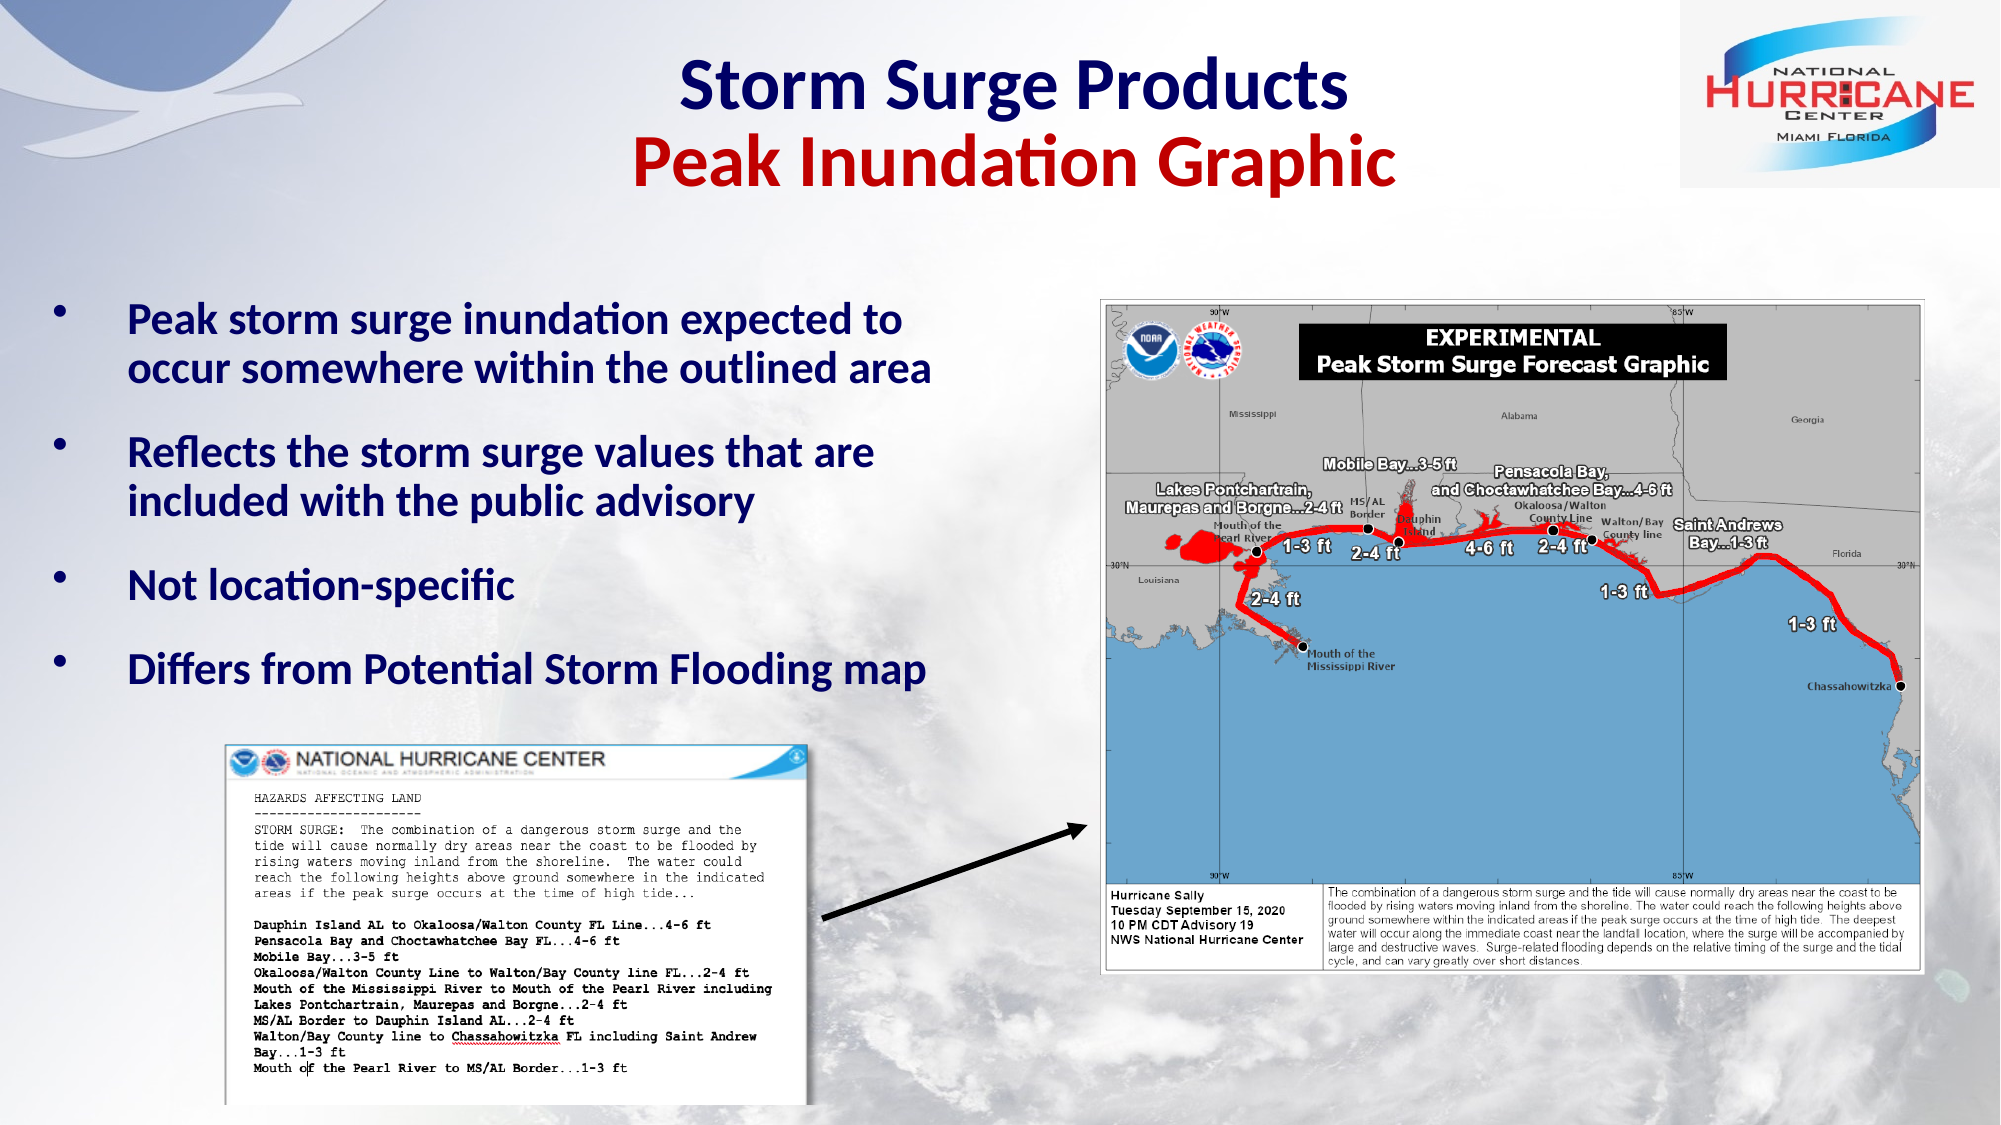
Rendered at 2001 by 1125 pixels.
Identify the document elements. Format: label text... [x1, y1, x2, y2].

picture [0, 0, 2001, 1125]
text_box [827, 824, 1088, 919]
text_box Peak storm surge inundation expected to occur somewhere within the outlined area Reflects the storm surge values that are included with the public advisory Not location-specific Differs from Potential Storm Flooding map [37, 287, 963, 813]
text_box Storm Surge Products Peak Inundation Graphic [324, 24, 1675, 225]
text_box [222, 741, 823, 1105]
